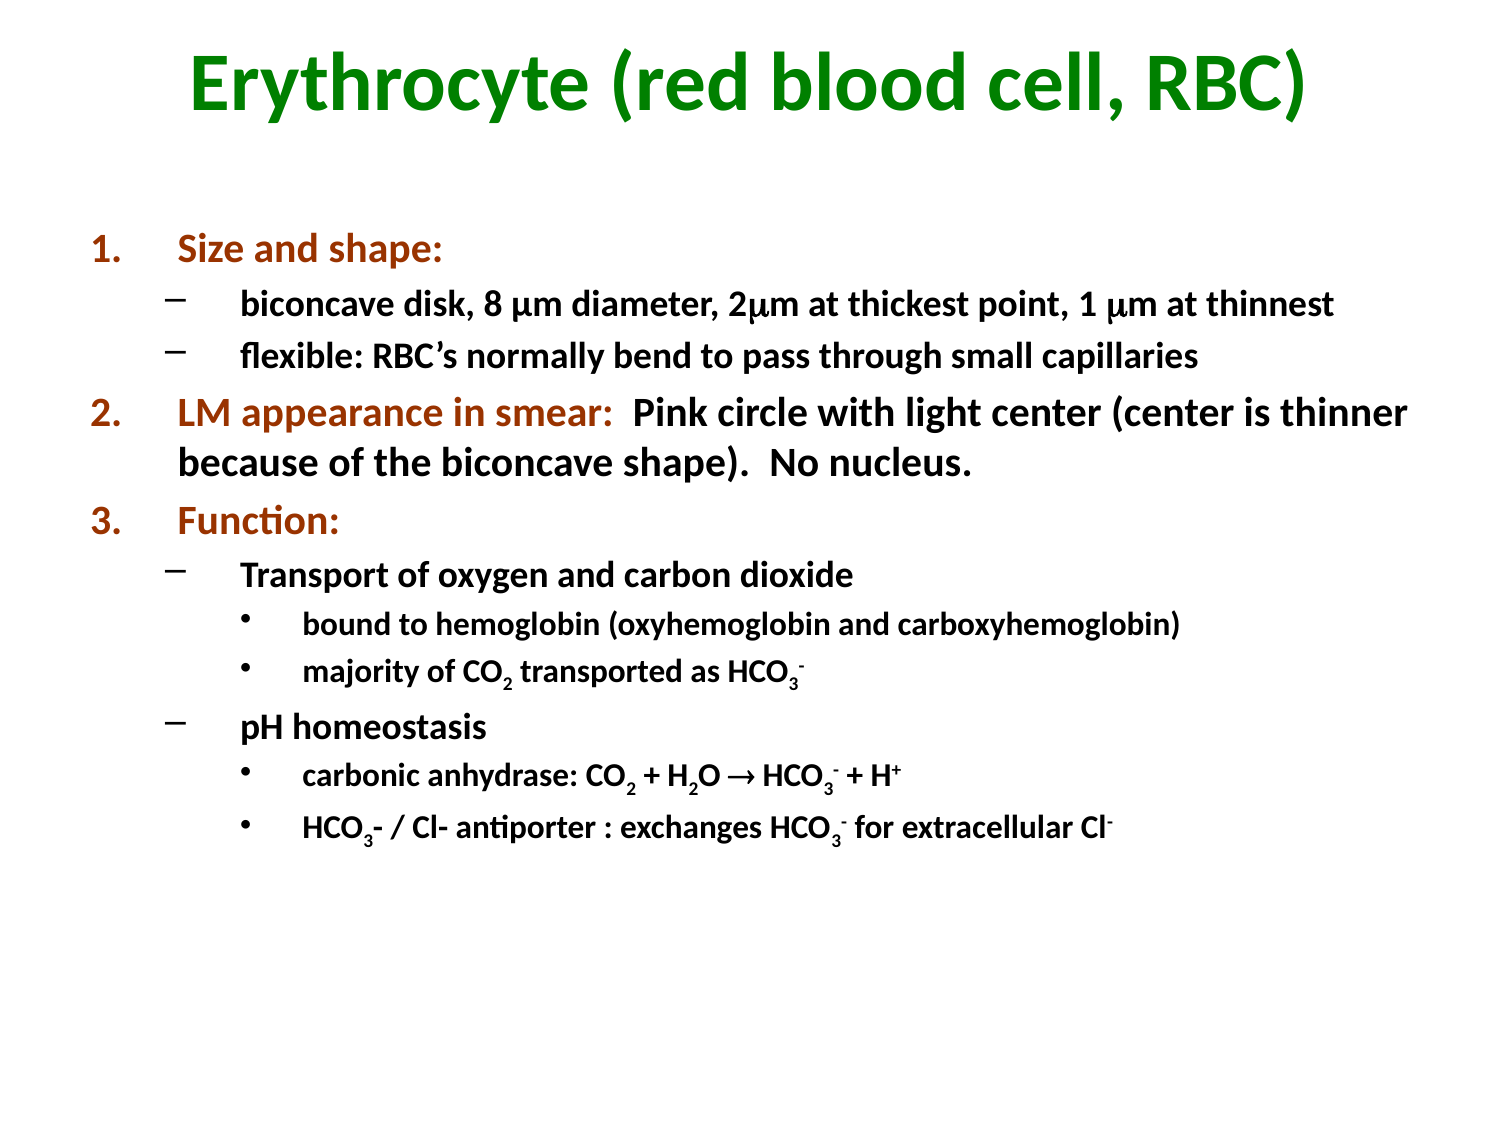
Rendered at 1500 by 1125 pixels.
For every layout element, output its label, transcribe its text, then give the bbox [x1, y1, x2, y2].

list Size and shape: biconcave disk, 8 µm diameter, 2m at thickest point, 1 m at thinnest flexible: RBC’s normally bend to pass through small capillaries LM appearance in smear: Pink circle with light center (center is thinner because of the biconcave shape). No nucleus. Function: Transport of oxygen and carbon dioxide bound to hemoglobin (oxyhemoglobin and carboxyhemoglobin) majority of CO2 transported as HCO3- pH homeostasis carbonic anhydrase: CO2 + H2O  HCO3- + H+ HCO3- / Cl- antiporter : exchanges HCO3- for extracellular Cl- [75, 213, 1425, 1125]
title Erythrocyte (red blood cell, RBC) [62, 37, 1438, 118]
